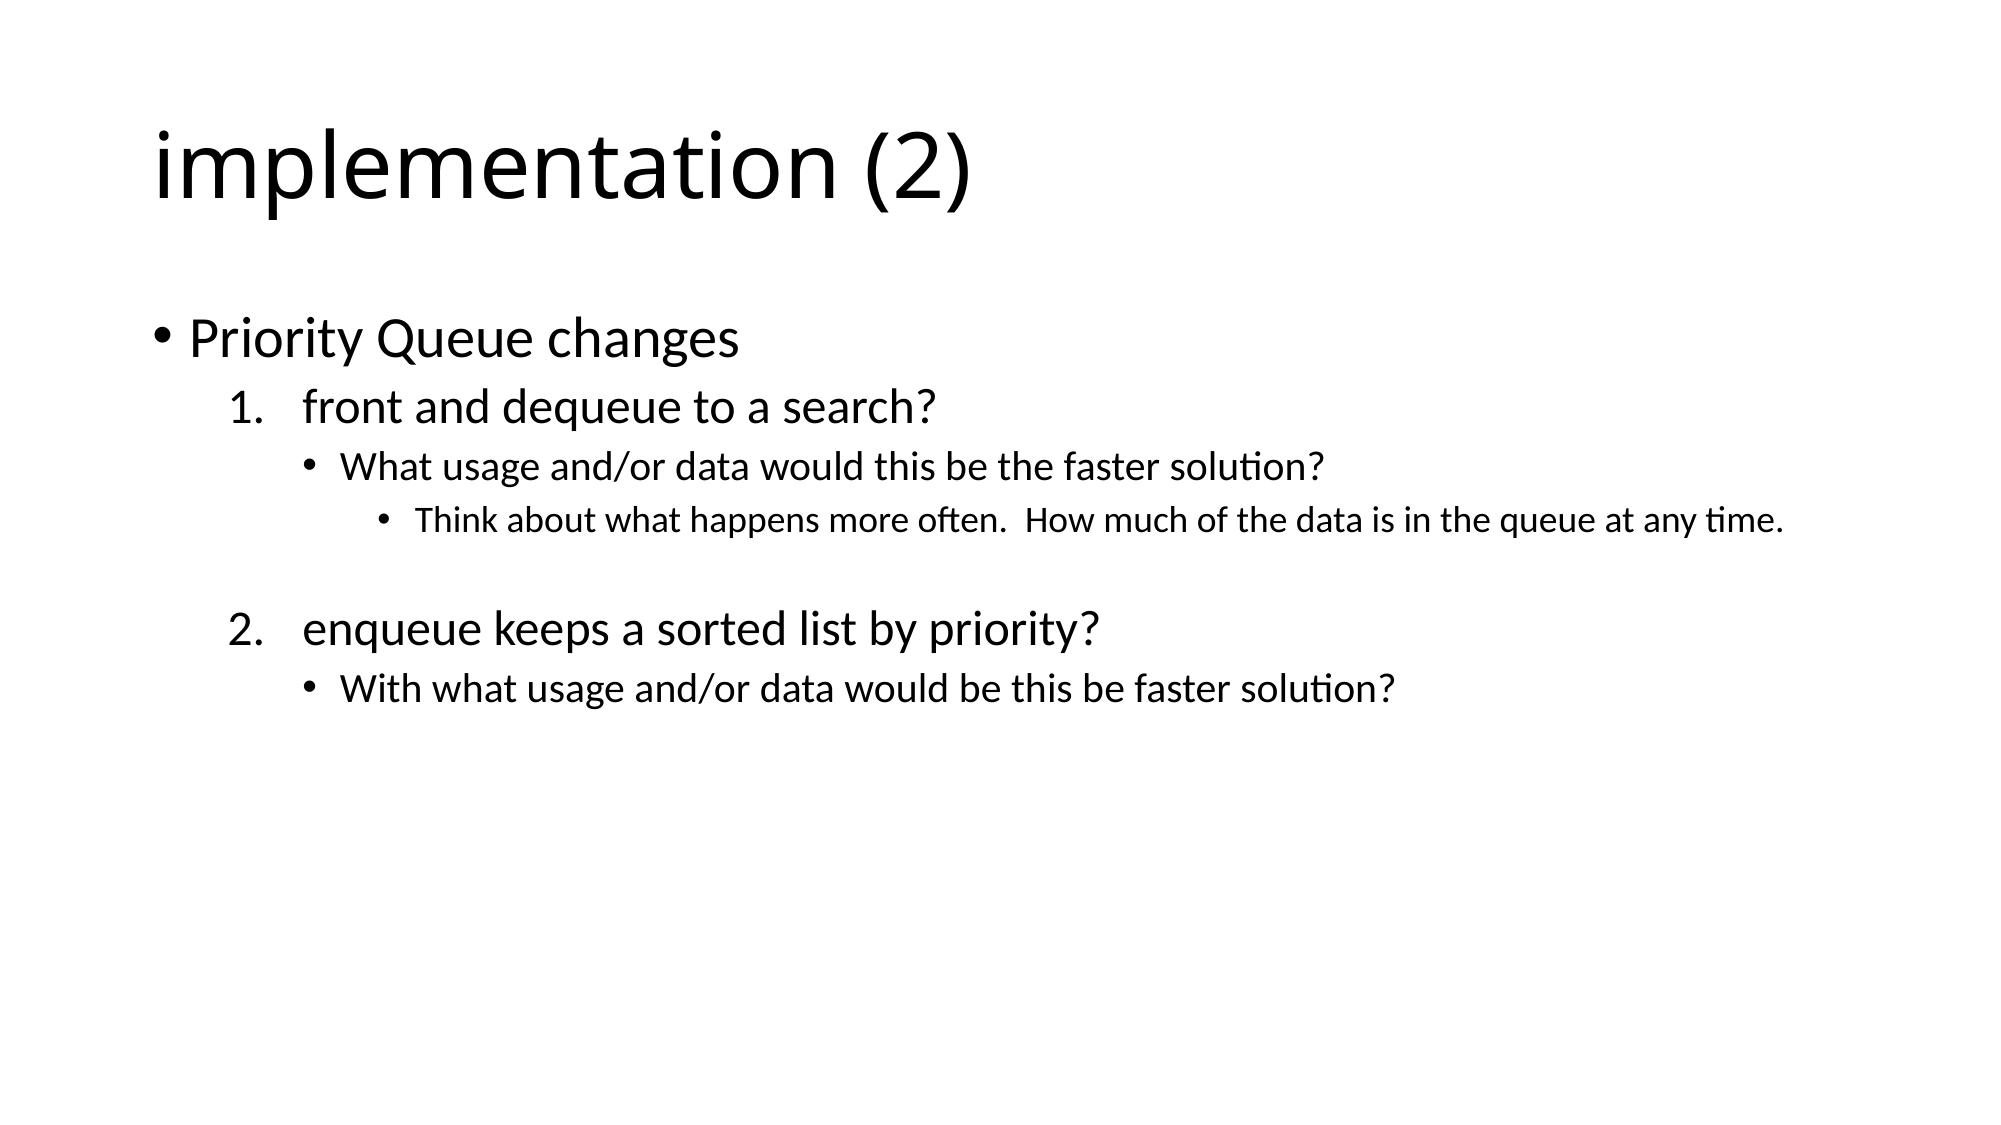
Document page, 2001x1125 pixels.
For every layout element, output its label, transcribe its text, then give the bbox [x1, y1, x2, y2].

title implementation (2) [137, 59, 1863, 278]
list Priority Queue changes front and dequeue to a search? What usage and/or data would this be the faster solution? Think about what happens more often. How much of the data is in the queue at any time. enqueue keeps a sorted list by priority? With what usage and/or data would be this be faster solution? [137, 299, 1863, 1014]
